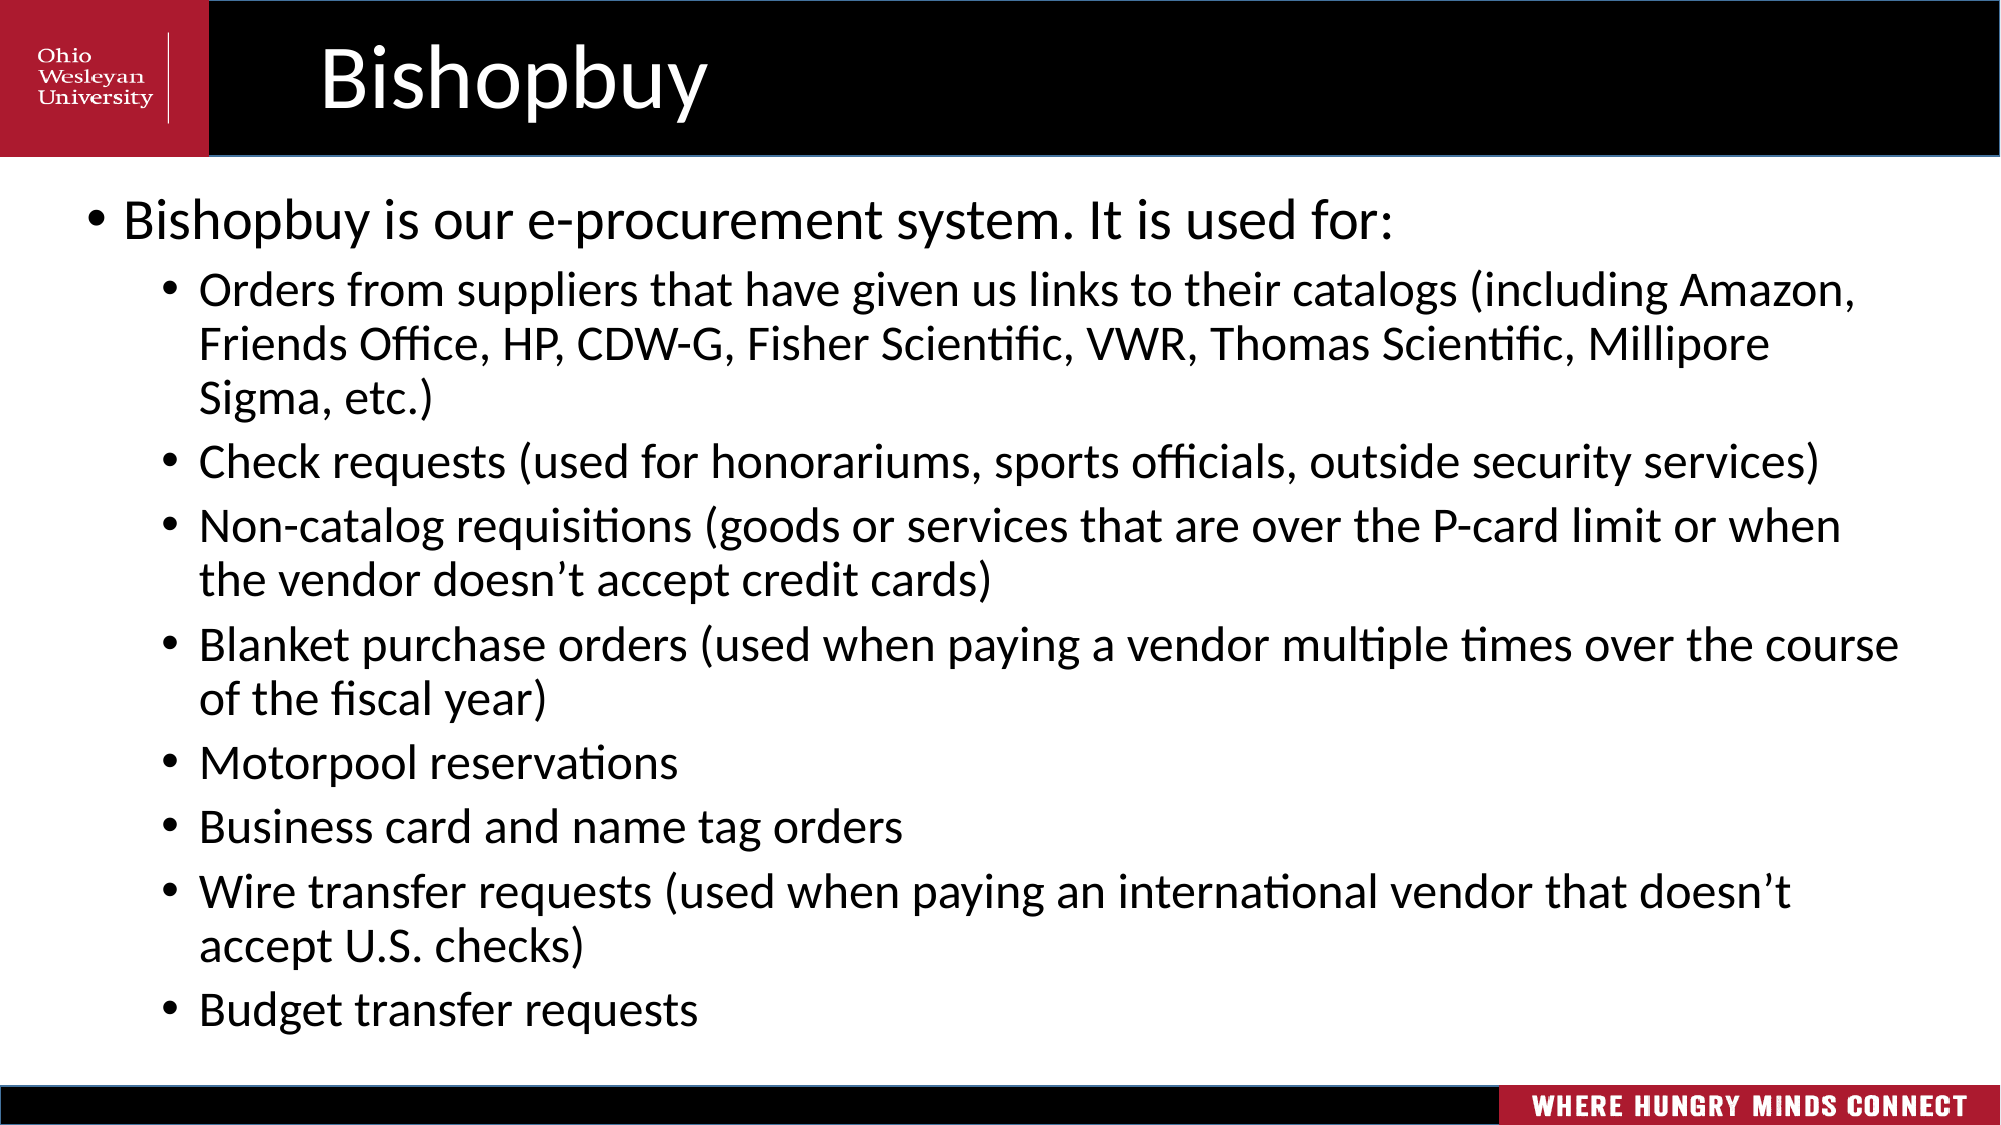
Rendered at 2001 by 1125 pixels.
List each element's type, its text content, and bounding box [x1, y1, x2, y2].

picture [0, 0, 209, 157]
list Bishopbuy is our e-procurement system. It is used for: Orders from suppliers that have given us links to their catalogs (including Amazon, Friends Office, HP, CDW-G, Fisher Scientific, VWR, Thomas Scientific, Millipore Sigma, etc.) Check requests (used for honorariums, sports officials, outside security services) Non-catalog requisitions (goods or services that are over the P-card limit or when the vendor doesn’t accept credit cards) Blanket purchase orders (used when paying a vendor multiple times over the course of the fiscal year) Motorpool reservations Business card and name tag orders Wire transfer requests (used when paying an international vendor that doesn’t accept U.S. checks) Budget transfer requests [71, 182, 1927, 1058]
picture [1499, 1085, 2000, 1125]
title Bishopbuy [304, 2, 1905, 156]
